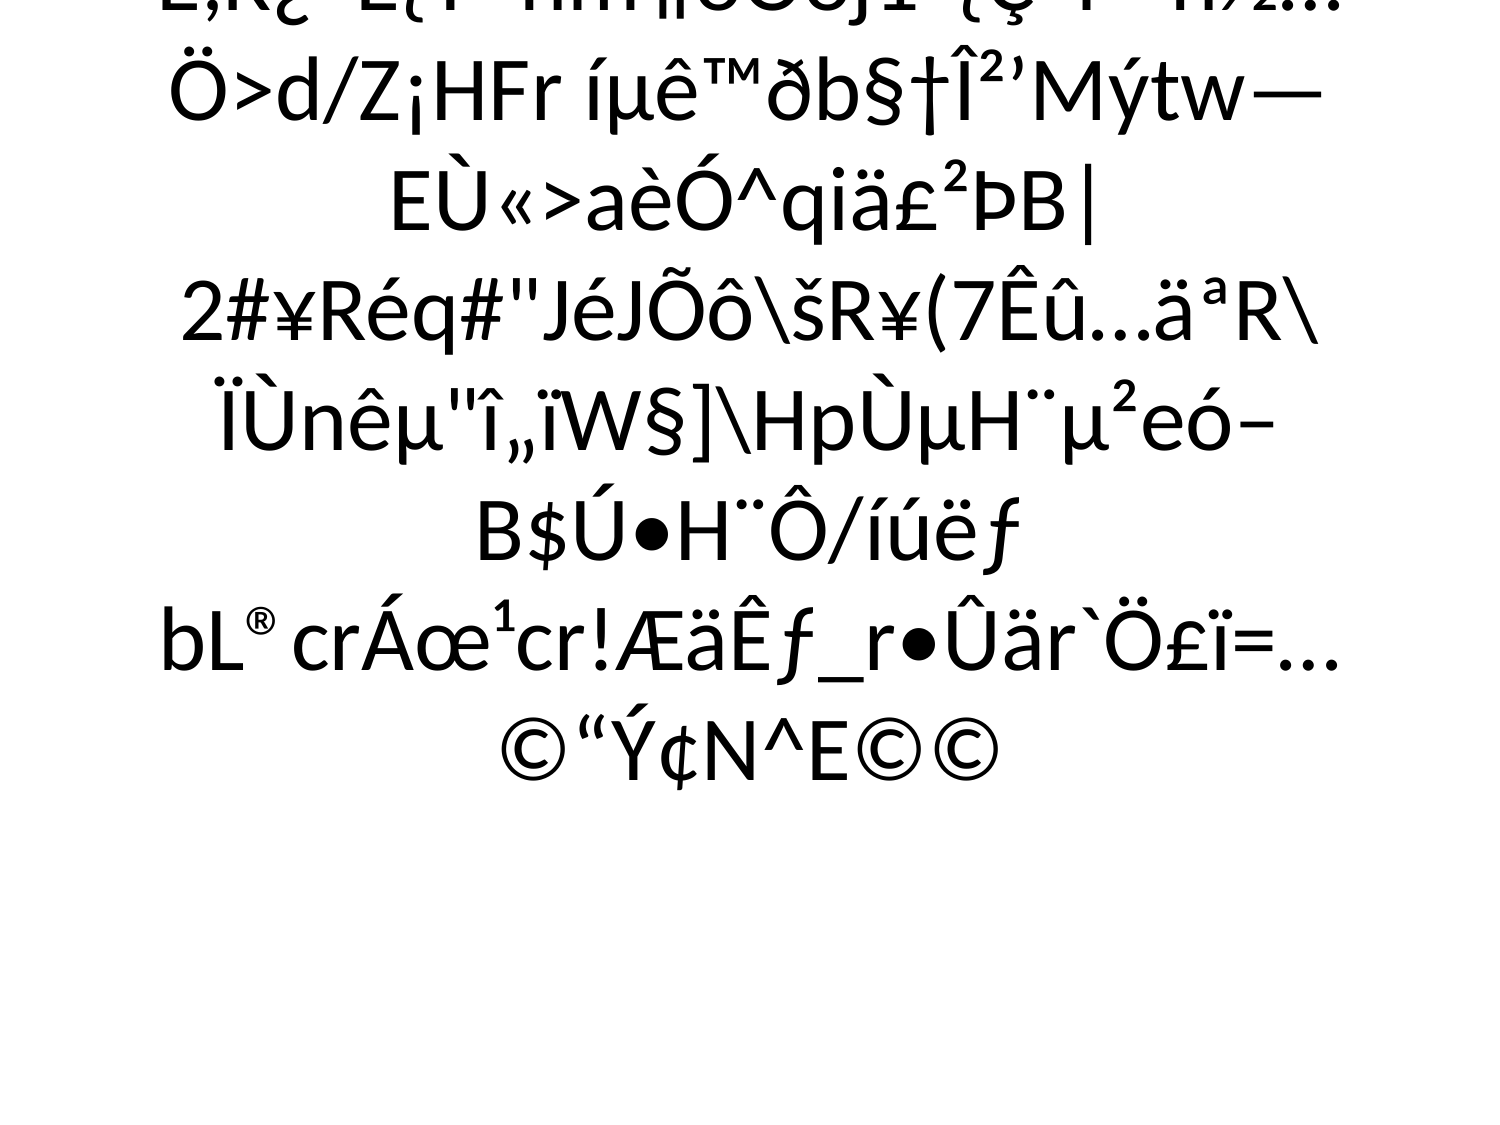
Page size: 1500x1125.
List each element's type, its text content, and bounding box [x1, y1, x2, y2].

title 8r«è¬Œ¢Â»újæ,(.ro»õø>q•·¢²"óÔìÄ©V÷´òÒÌ¡N=¯îâjýOÀÂWâ µú¸Ú§]¿ñu@.*;qÒƒ¼Ý°ÜAˆçõô¹c¤x«ä*BÌ×E,K¿˜È{Ÿ~hm¶õÖõj1"{­Ç˜l*´n½…Ö>d/Z¡HFr íµê™ðb§†Î²’Mýtw—EÙ«>aèÓ^qiä£²ÞB|2#¥Réq#"JéJÕô\šR¥(7Êû…äªR\ÏÙnêµ"î„ïW§]\HpÙµH¨µ²eó–B$Ú•H¨Ô/íúëƒ bL®crÁœ¹cr!ÆäÊƒ_r•Ûär`Ö£ï=…©“Ý¢N^E©© [75, 45, 1425, 233]
